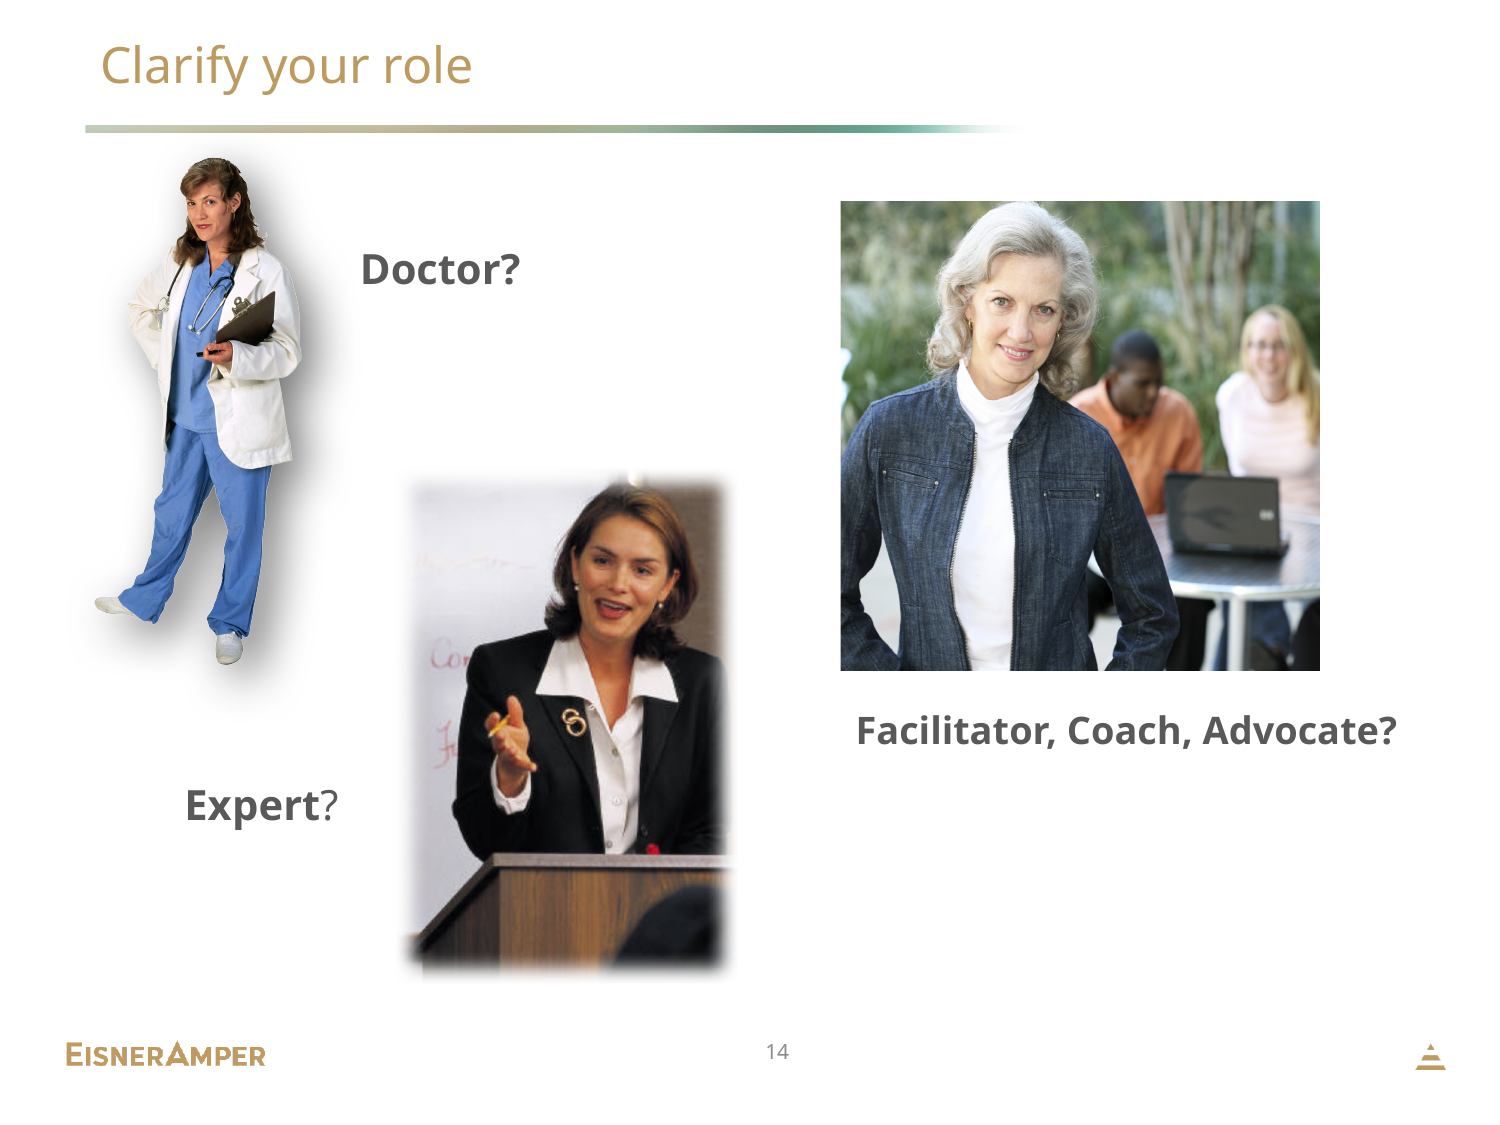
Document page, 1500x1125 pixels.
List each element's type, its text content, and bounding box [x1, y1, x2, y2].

text_box Expert? [169, 771, 394, 833]
picture [65, 1040, 266, 1066]
picture [840, 201, 1320, 671]
slide_number 14 [608, 1022, 946, 1083]
text_box Facilitator, Coach, Advocate? [840, 699, 1414, 804]
text_box Doctor? [344, 234, 693, 297]
picture [85, 125, 1027, 133]
title Clarify your role [85, 31, 1200, 102]
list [91, 154, 305, 667]
picture [1415, 1043, 1446, 1070]
picture [394, 466, 739, 985]
